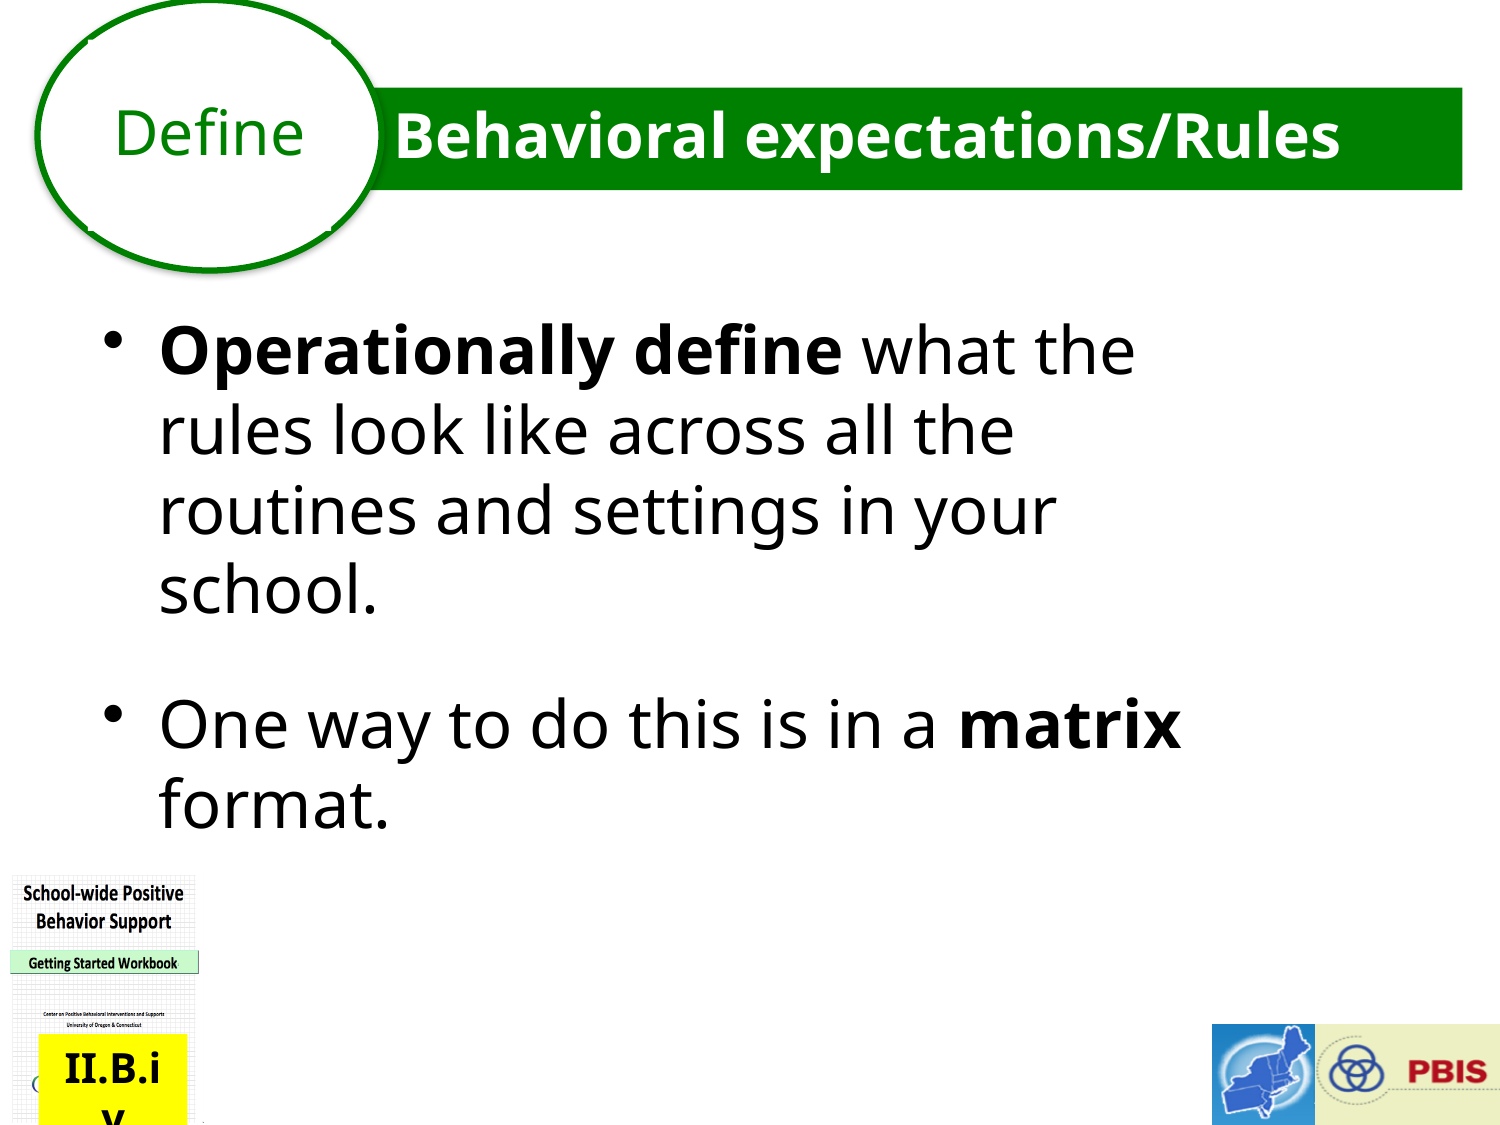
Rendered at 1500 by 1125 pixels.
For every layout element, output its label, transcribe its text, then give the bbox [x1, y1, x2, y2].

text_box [0, 862, 236, 1125]
list Operationally define what the rules look like across all the routines and settings in your school. One way to do this is in a matrix format. [87, 299, 1301, 1013]
text_box Behavioral expectations/Rules [385, 87, 1463, 191]
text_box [37, 0, 382, 271]
picture [1212, 1024, 1500, 1125]
